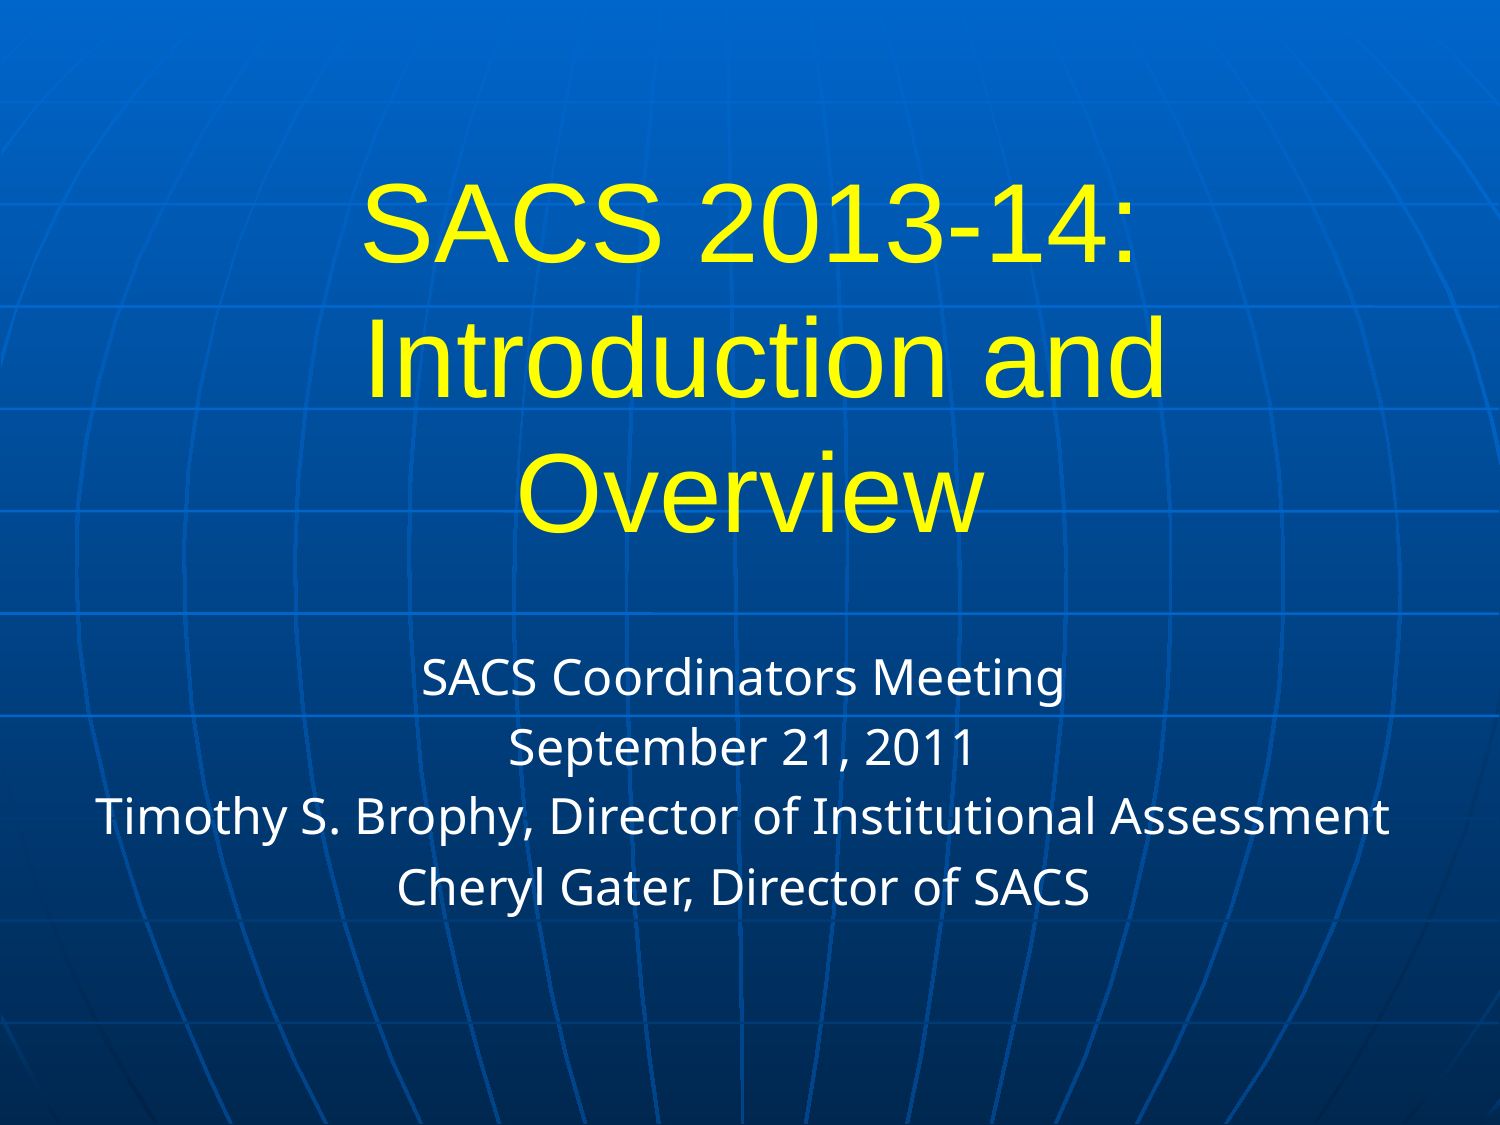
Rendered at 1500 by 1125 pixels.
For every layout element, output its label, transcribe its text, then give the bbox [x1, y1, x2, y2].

title SACS 2013-14: Introduction and Overview [112, 277, 1388, 563]
subtitle SACS Coordinators Meeting September 21, 2011 Timothy S. Brophy, Director of Institutional Assessment Cheryl Gater, Director of SACS [0, 637, 1500, 925]
